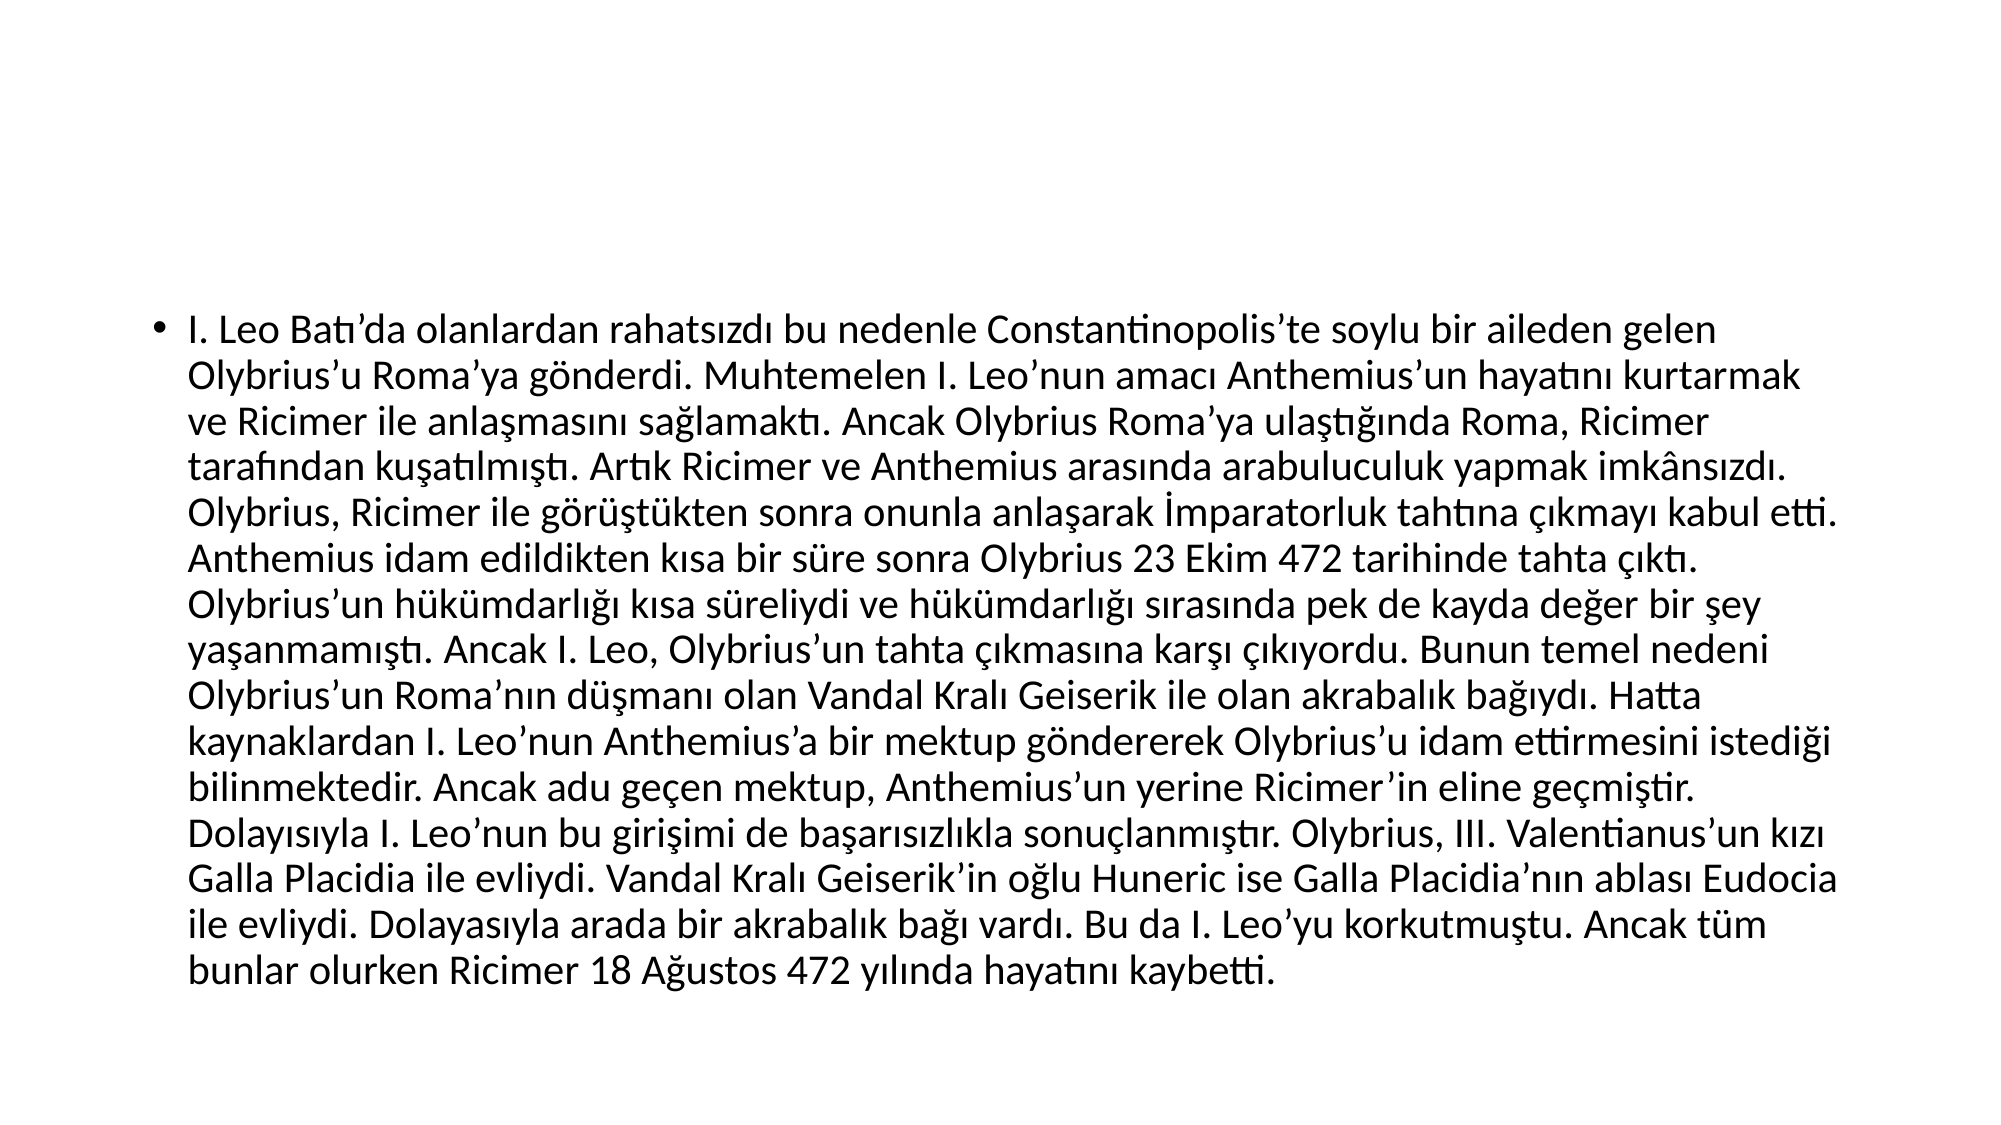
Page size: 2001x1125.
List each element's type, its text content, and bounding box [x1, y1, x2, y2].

list I. Leo Batı’da olanlardan rahatsızdı bu nedenle Constantinopolis’te soylu bir aileden gelen Olybrius’u Roma’ya gönderdi. Muhtemelen I. Leo’nun amacı Anthemius’un hayatını kurtarmak ve Ricimer ile anlaşmasını sağlamaktı. Ancak Olybrius Roma’ya ulaştığında Roma, Ricimer tarafından kuşatılmıştı. Artık Ricimer ve Anthemius arasında arabuluculuk yapmak imkânsızdı. Olybrius, Ricimer ile görüştükten sonra onunla anlaşarak İmparatorluk tahtına çıkmayı kabul etti. Anthemius idam edildikten kısa bir süre sonra Olybrius 23 Ekim 472 tarihinde tahta çıktı. Olybrius’un hükümdarlığı kısa süreliydi ve hükümdarlığı sırasında pek de kayda değer bir şey yaşanmamıştı. Ancak I. Leo, Olybrius’un tahta çıkmasına karşı çıkıyordu. Bunun temel nedeni Olybrius’un Roma’nın düşmanı olan Vandal Kralı Geiserik ile olan akrabalık bağıydı. Hatta kaynaklardan I. Leo’nun Anthemius’a bir mektup göndererek Olybrius’u idam ettirmesini istediği bilinmektedir. Ancak adu geçen mektup, Anthemius’un yerine Ricimer’in eline geçmiştir. Dolayısıyla I. Leo’nun bu girişimi de başarısızlıkla sonuçlanmıştır. Olybrius, III. Valentianus’un kızı Galla Placidia ile evliydi. Vandal Kralı Geiserik’in oğlu Huneric ise Galla Placidia’nın ablası Eudocia ile evliydi. Dolayasıyla arada bir akrabalık bağı vardı. Bu da I. Leo’yu korkutmuştu. Ancak tüm bunlar olurken Ricimer 18 Ağustos 472 yılında hayatını kaybetti. [137, 299, 1863, 1014]
